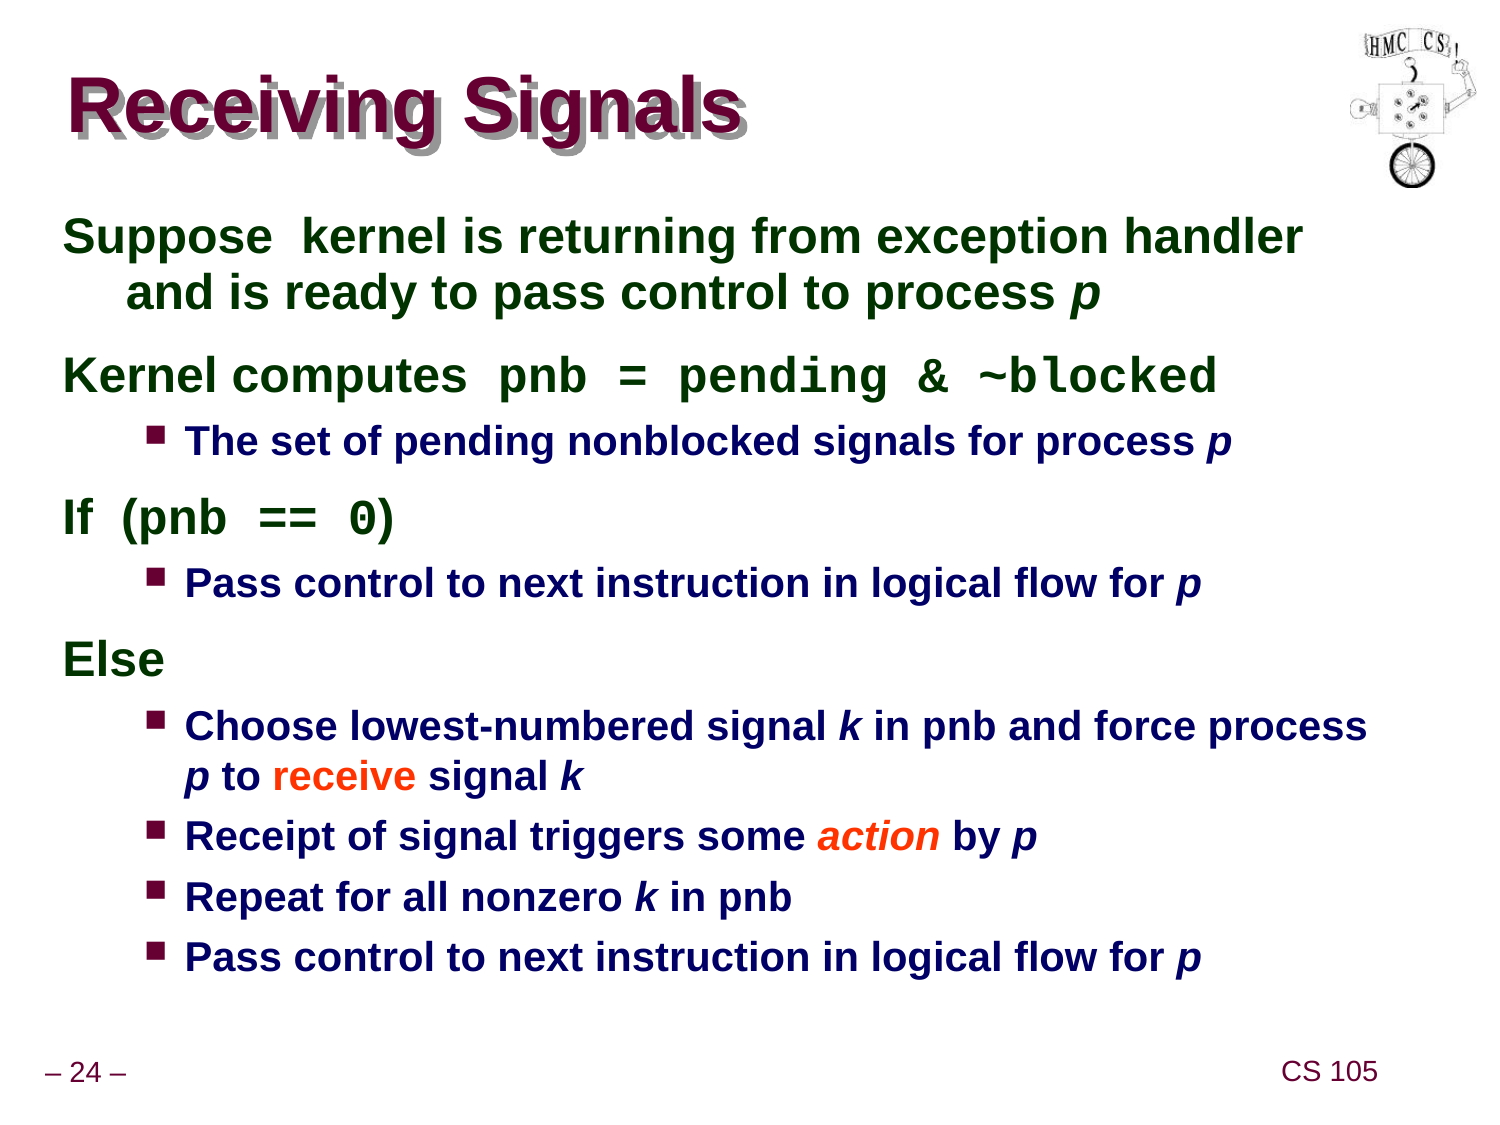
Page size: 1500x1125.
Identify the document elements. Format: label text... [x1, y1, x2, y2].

list Suppose kernel is returning from exception handler and is ready to pass control to process p Kernel computes pnb = pending & ~blocked The set of pending nonblocked signals for process p If (pnb == 0) Pass control to next instruction in logical flow for p Else Choose lowest-numbered signal k in pnb and force process p to receive signal k Receipt of signal triggers some action by p Repeat for all nonzero k in pnb Pass control to next instruction in logical flow for p [47, 200, 1411, 1058]
picture [1350, 24, 1477, 188]
title Receiving Signals [66, 40, 1250, 175]
